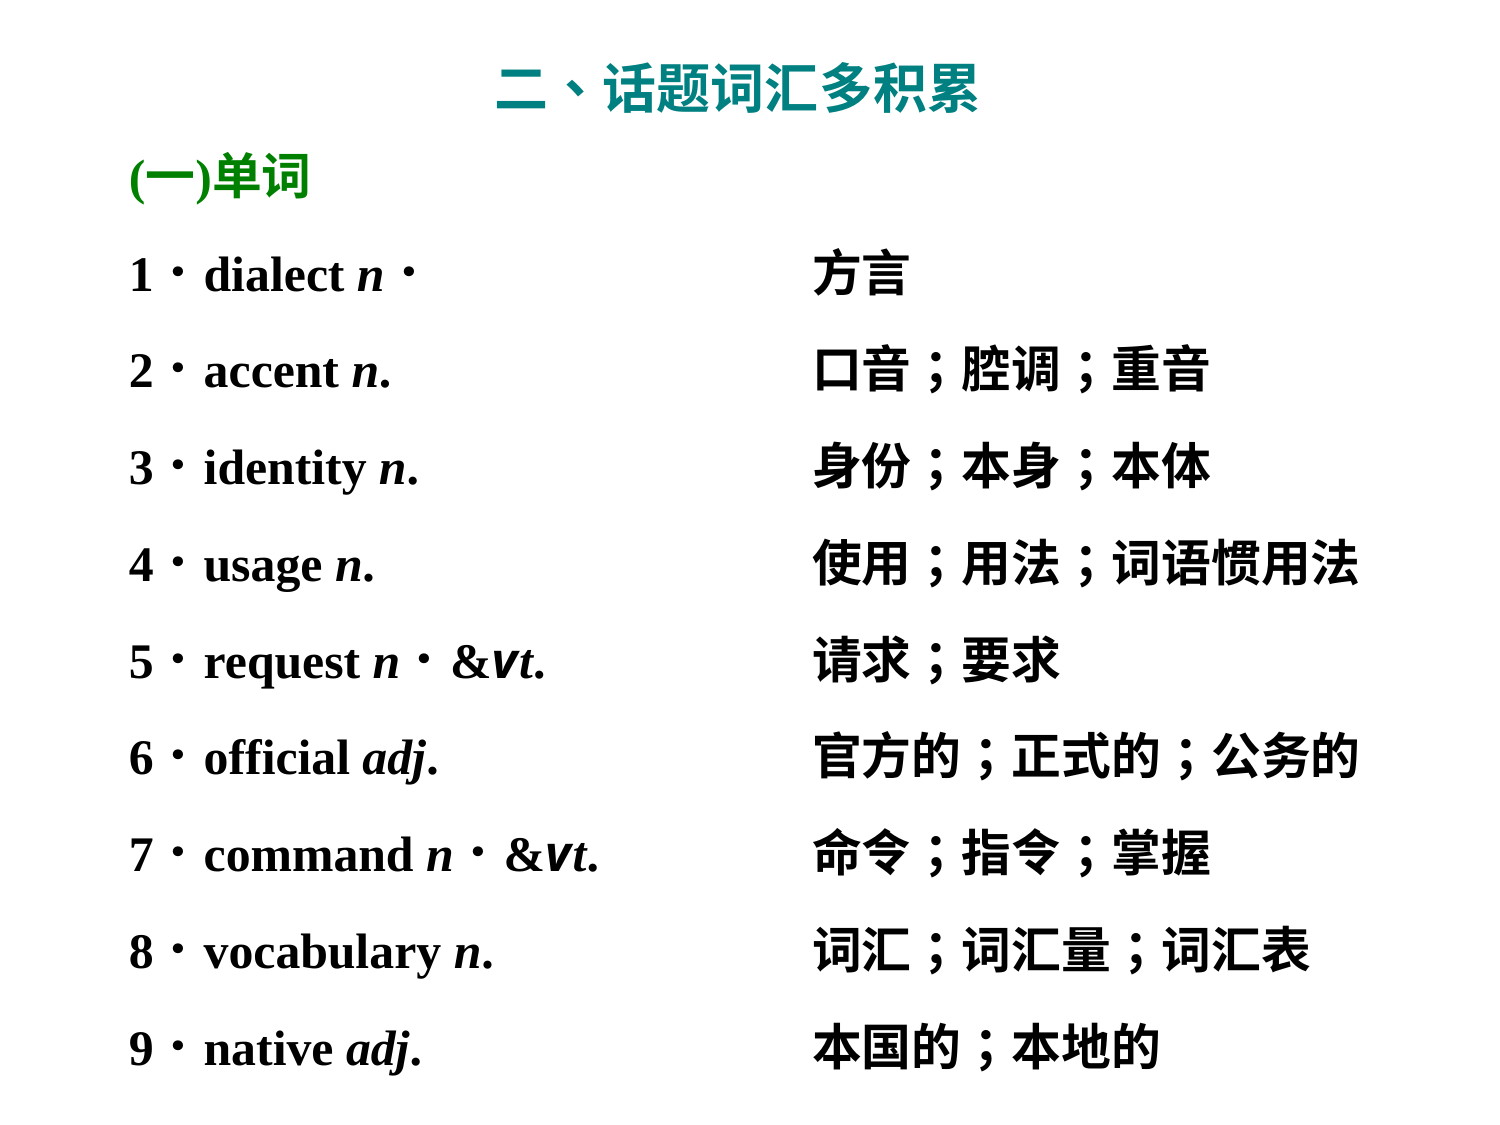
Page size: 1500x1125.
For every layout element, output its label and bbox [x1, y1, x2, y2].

text_box [28, 144, 1410, 1112]
text_box [0, 54, 1375, 160]
